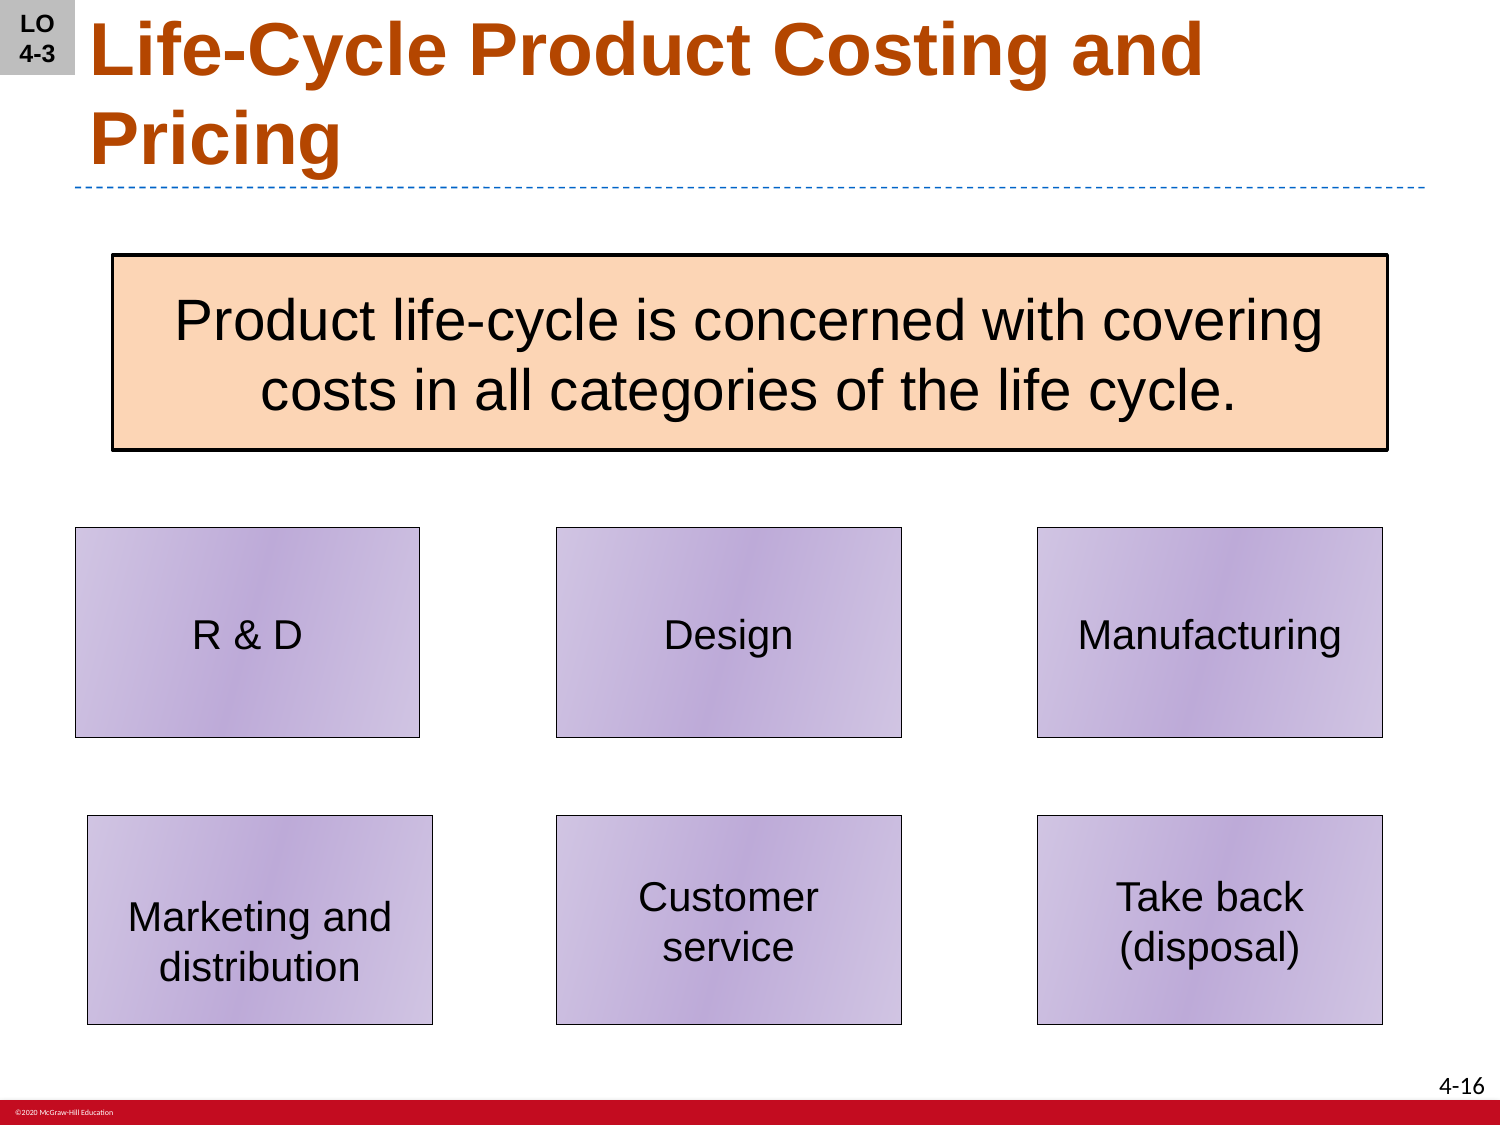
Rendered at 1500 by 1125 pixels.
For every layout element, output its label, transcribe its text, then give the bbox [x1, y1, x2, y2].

list Manufacturing [1037, 527, 1383, 738]
list Customer service [556, 815, 902, 1025]
list R & D [75, 527, 420, 738]
list LO 4-3 [0, 0, 75, 75]
list Product life-cycle is concerned with covering costs in all categories of the life cycle. [112, 254, 1388, 450]
list Design [556, 527, 902, 738]
list Take back (disposal) [1037, 815, 1383, 1025]
title Life-Cycle Product Costing and Pricing [75, 7, 1425, 188]
list Marketing and distribution [87, 815, 433, 1025]
